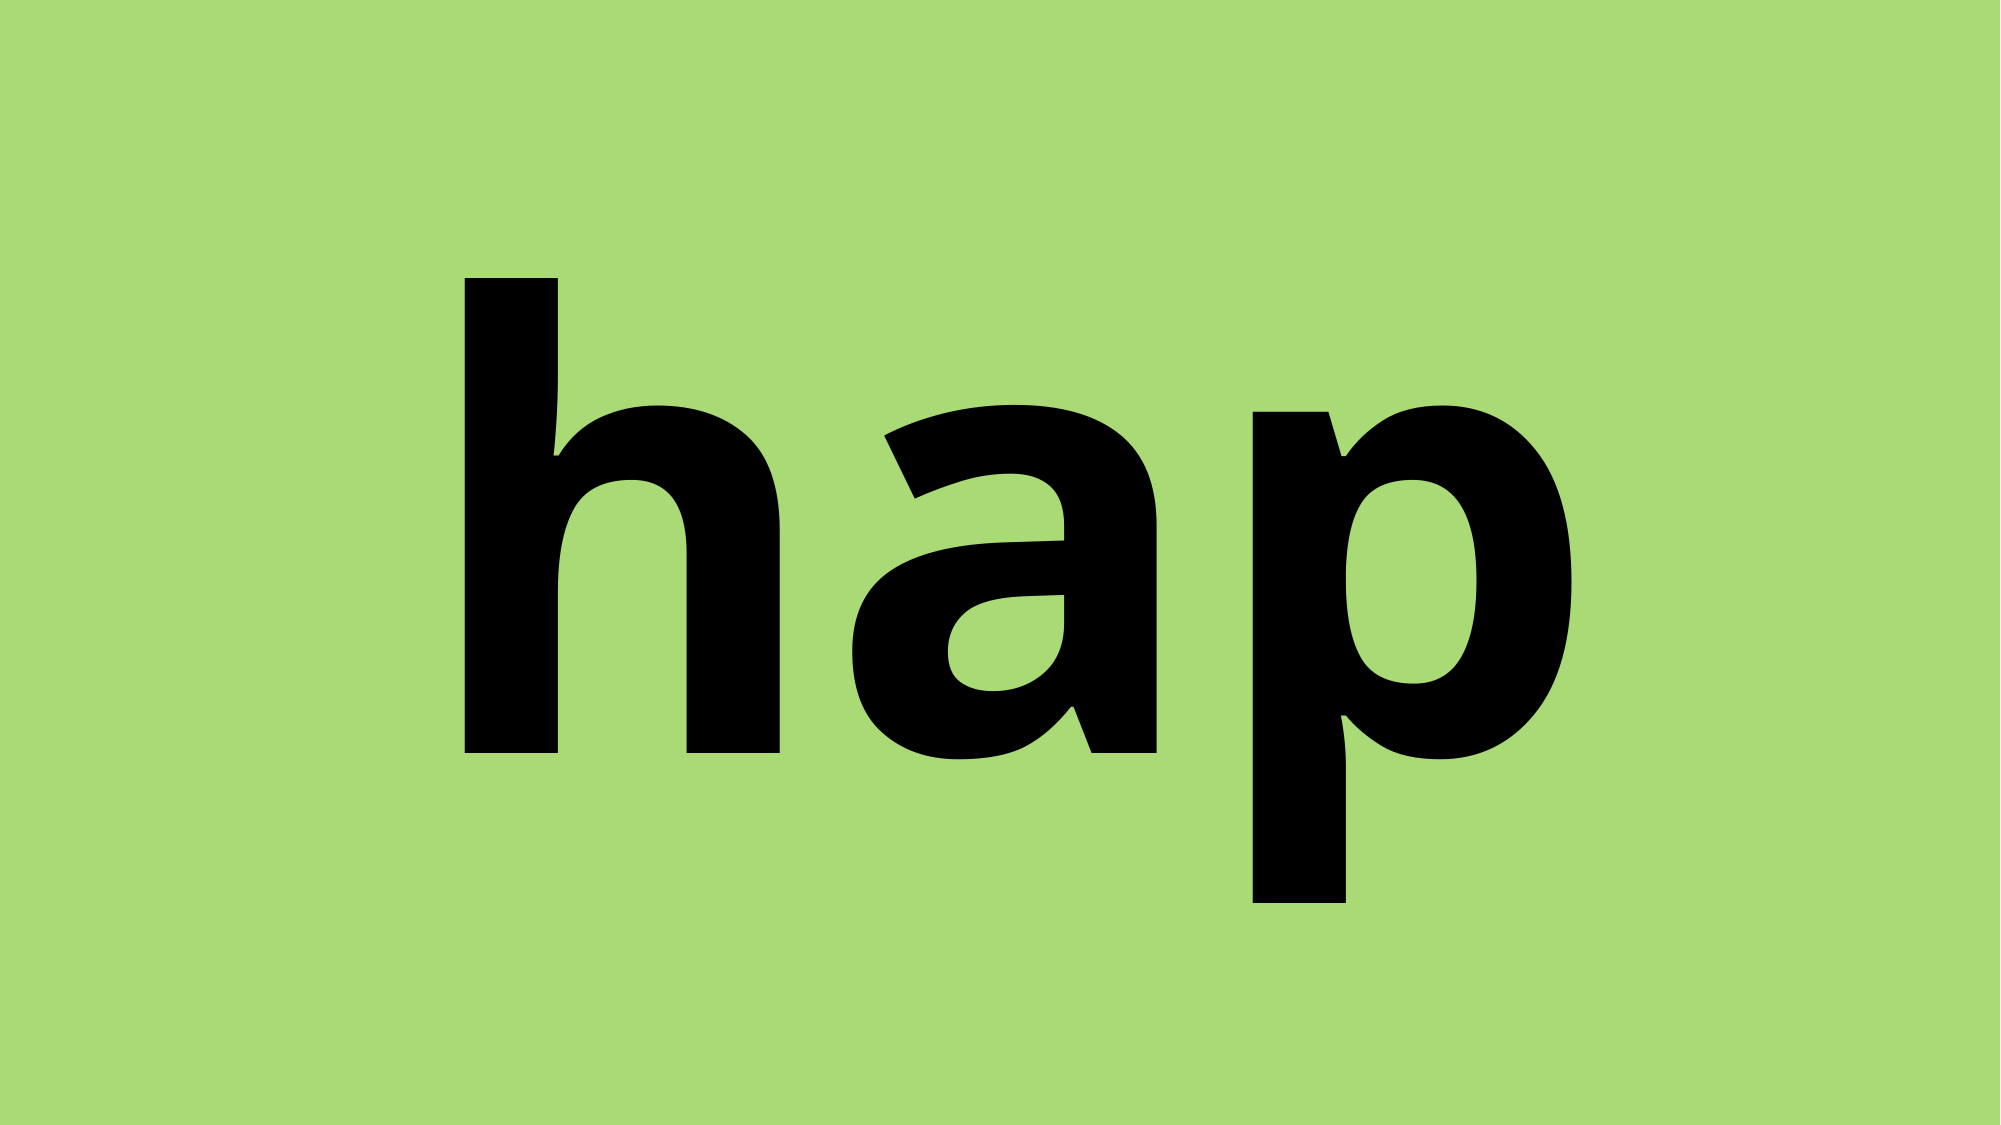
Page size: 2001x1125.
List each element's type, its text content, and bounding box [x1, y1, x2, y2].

title hap [145, 442, 1871, 660]
